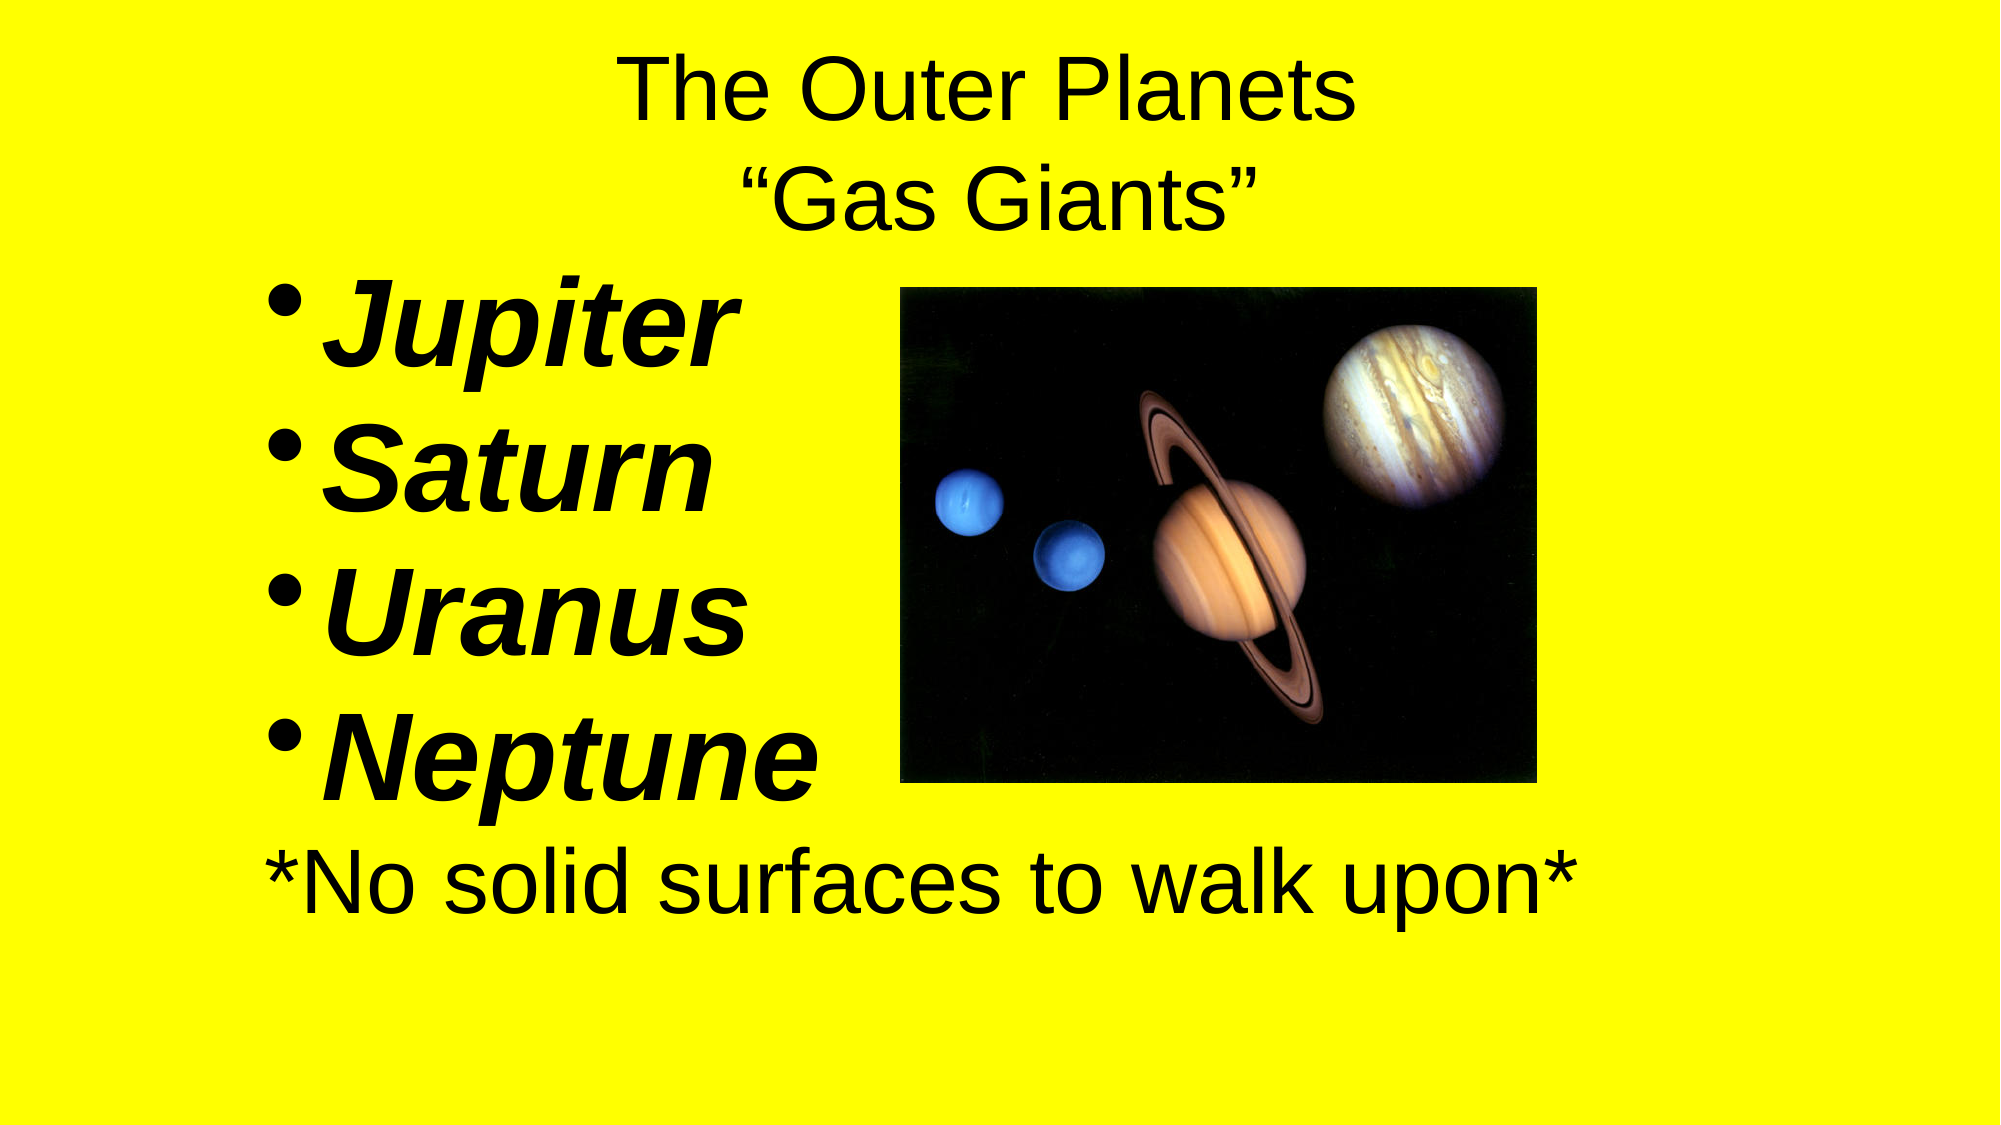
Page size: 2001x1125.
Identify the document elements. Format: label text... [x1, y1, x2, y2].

title The Outer Planets “Gas Giants” [99, 45, 1900, 233]
list Jupiter Saturn Uranus Neptune *No solid surfaces to walk upon* [249, 262, 1750, 1125]
picture [899, 287, 1537, 783]
